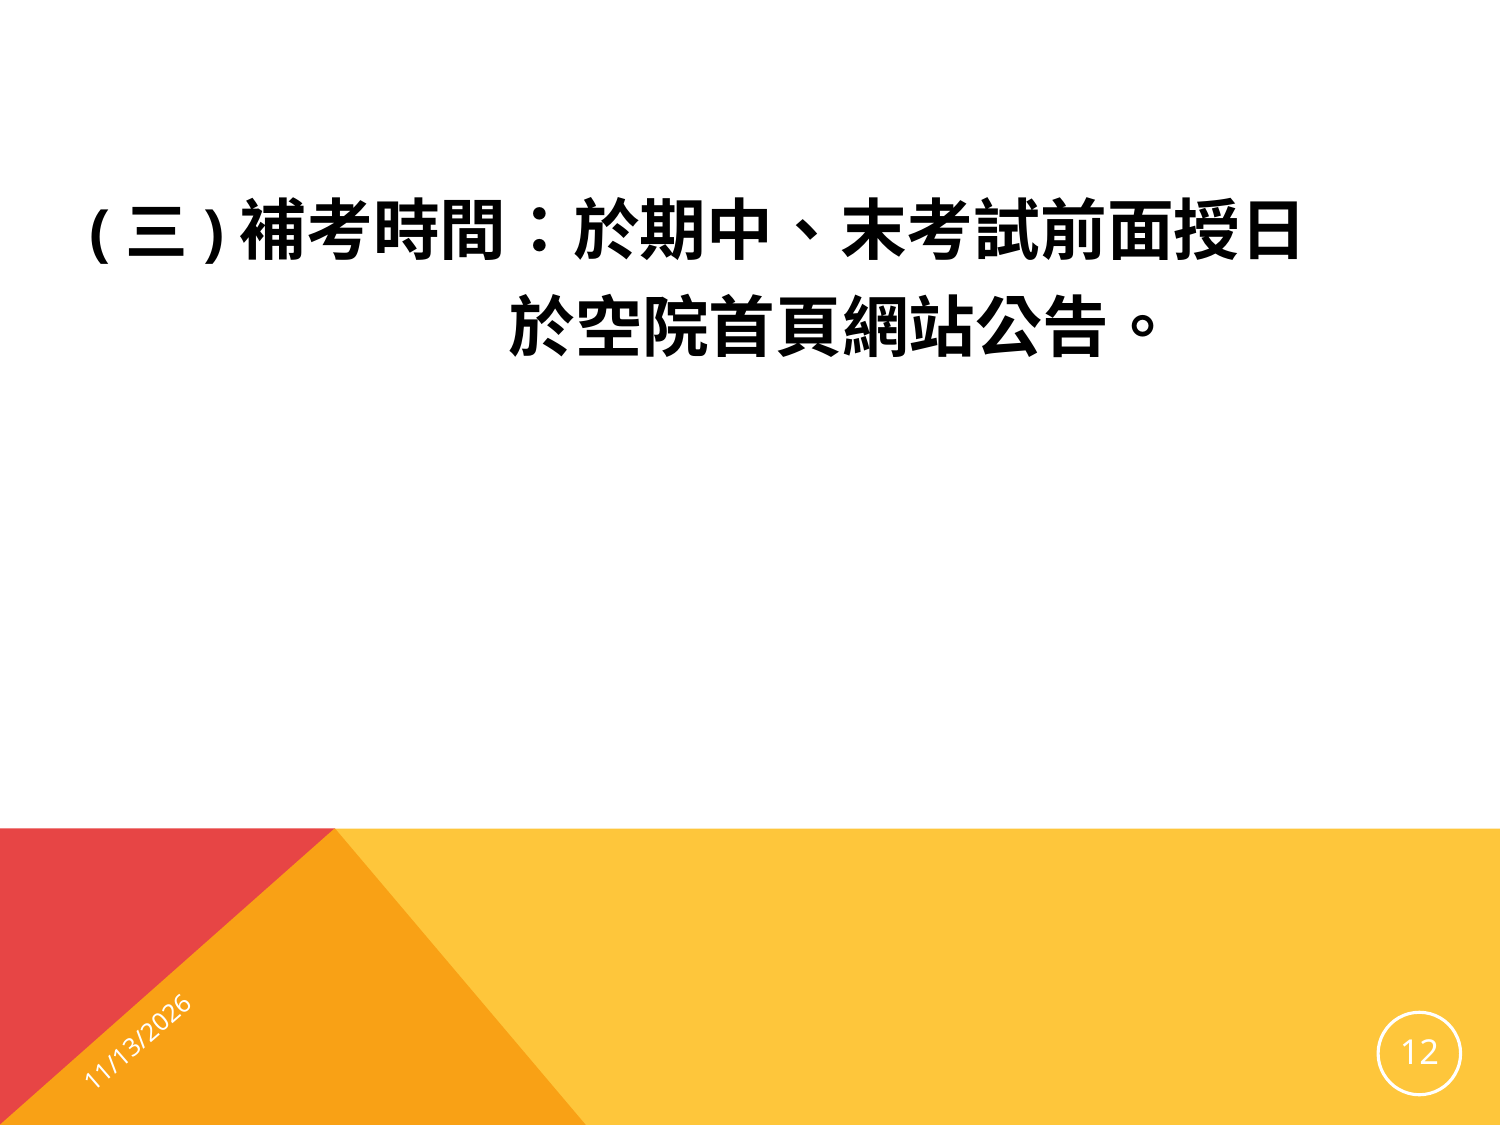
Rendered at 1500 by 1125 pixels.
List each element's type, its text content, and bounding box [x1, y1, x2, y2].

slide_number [65, 849, 357, 1109]
slide_number 12 [1376, 1010, 1463, 1097]
list (三)補考時間：於期中、末考試前面授日 於空院首頁網站公告。 [65, 180, 1412, 768]
